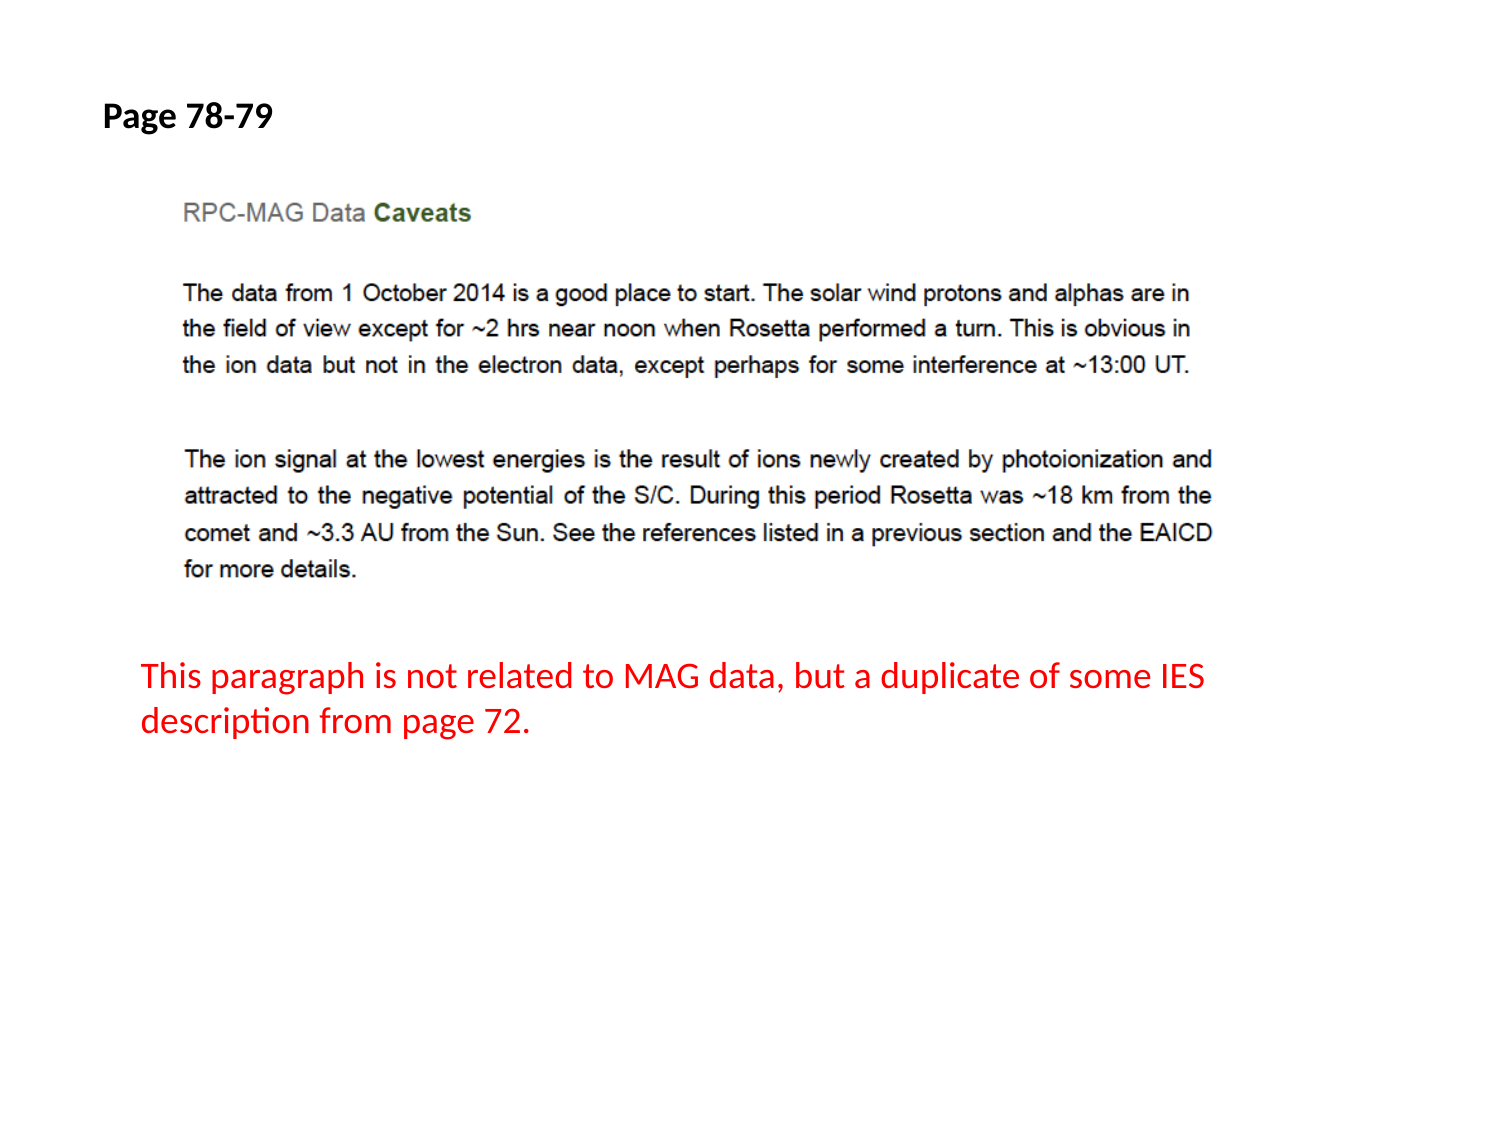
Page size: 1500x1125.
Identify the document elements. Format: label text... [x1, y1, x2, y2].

picture [96, 167, 1268, 602]
text_box This paragraph is not related to MAG data, but a duplicate of some IES description from page 72. [125, 643, 1281, 749]
text_box Page 78-79 [88, 83, 657, 144]
